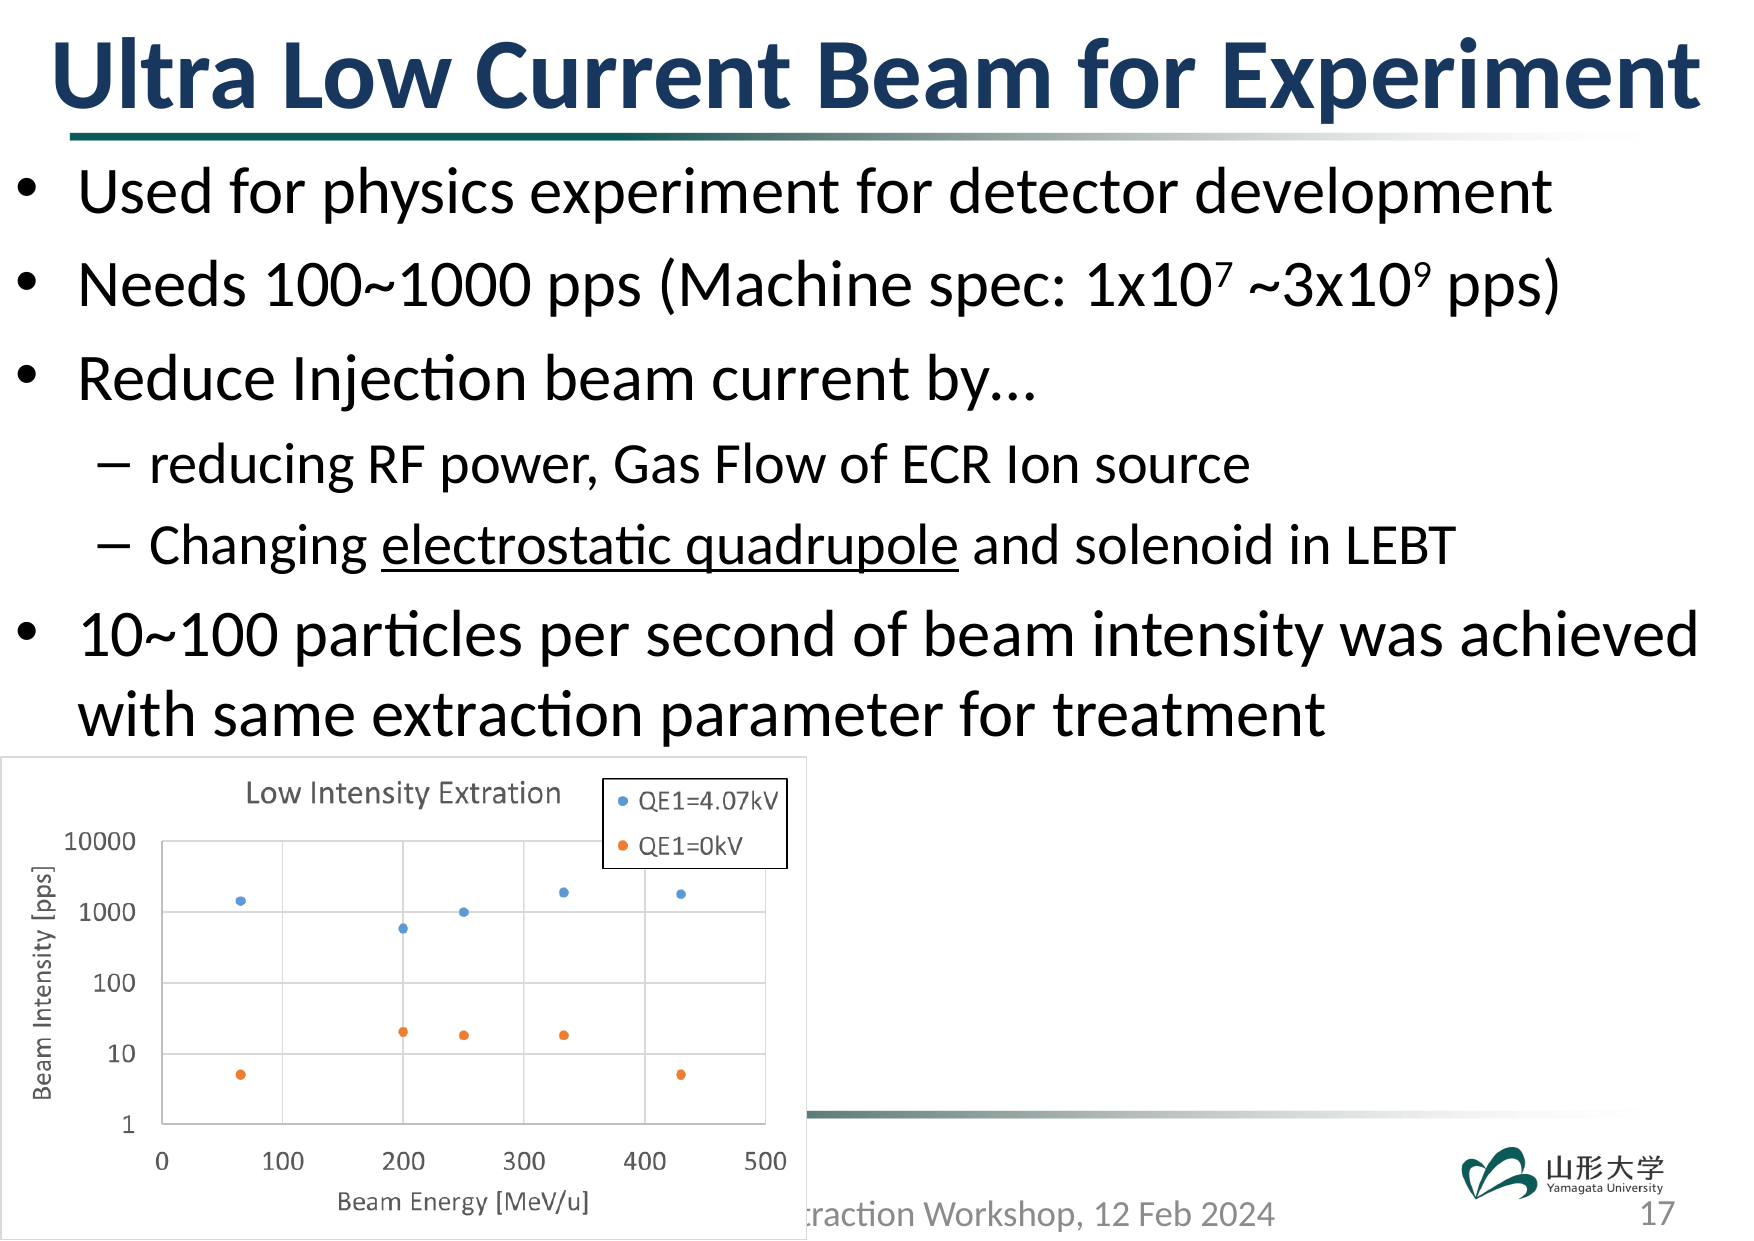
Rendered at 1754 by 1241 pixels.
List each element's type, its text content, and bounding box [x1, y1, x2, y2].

slide_number 17 [1608, 1149, 1706, 1241]
footer H. Souda, 5th Slow Extraction Workshop, 12 Feb 2024 [810, 1180, 1499, 1241]
picture [0, 756, 1754, 1241]
title Ultra Low Current Beam for Experiment [0, 0, 1754, 138]
list Used for physics experiment for detector development Needs 100~1000 pps (Machine spec: 1x107 ~3x109 pps) Reduce Injection beam current by… reducing RF power, Gas Flow of ECR Ion source Changing electrostatic quadrupole and solenoid in LEBT 10~100 particles per second of beam intensity was achieved with same extraction parameter for treatment [0, 139, 1754, 1108]
